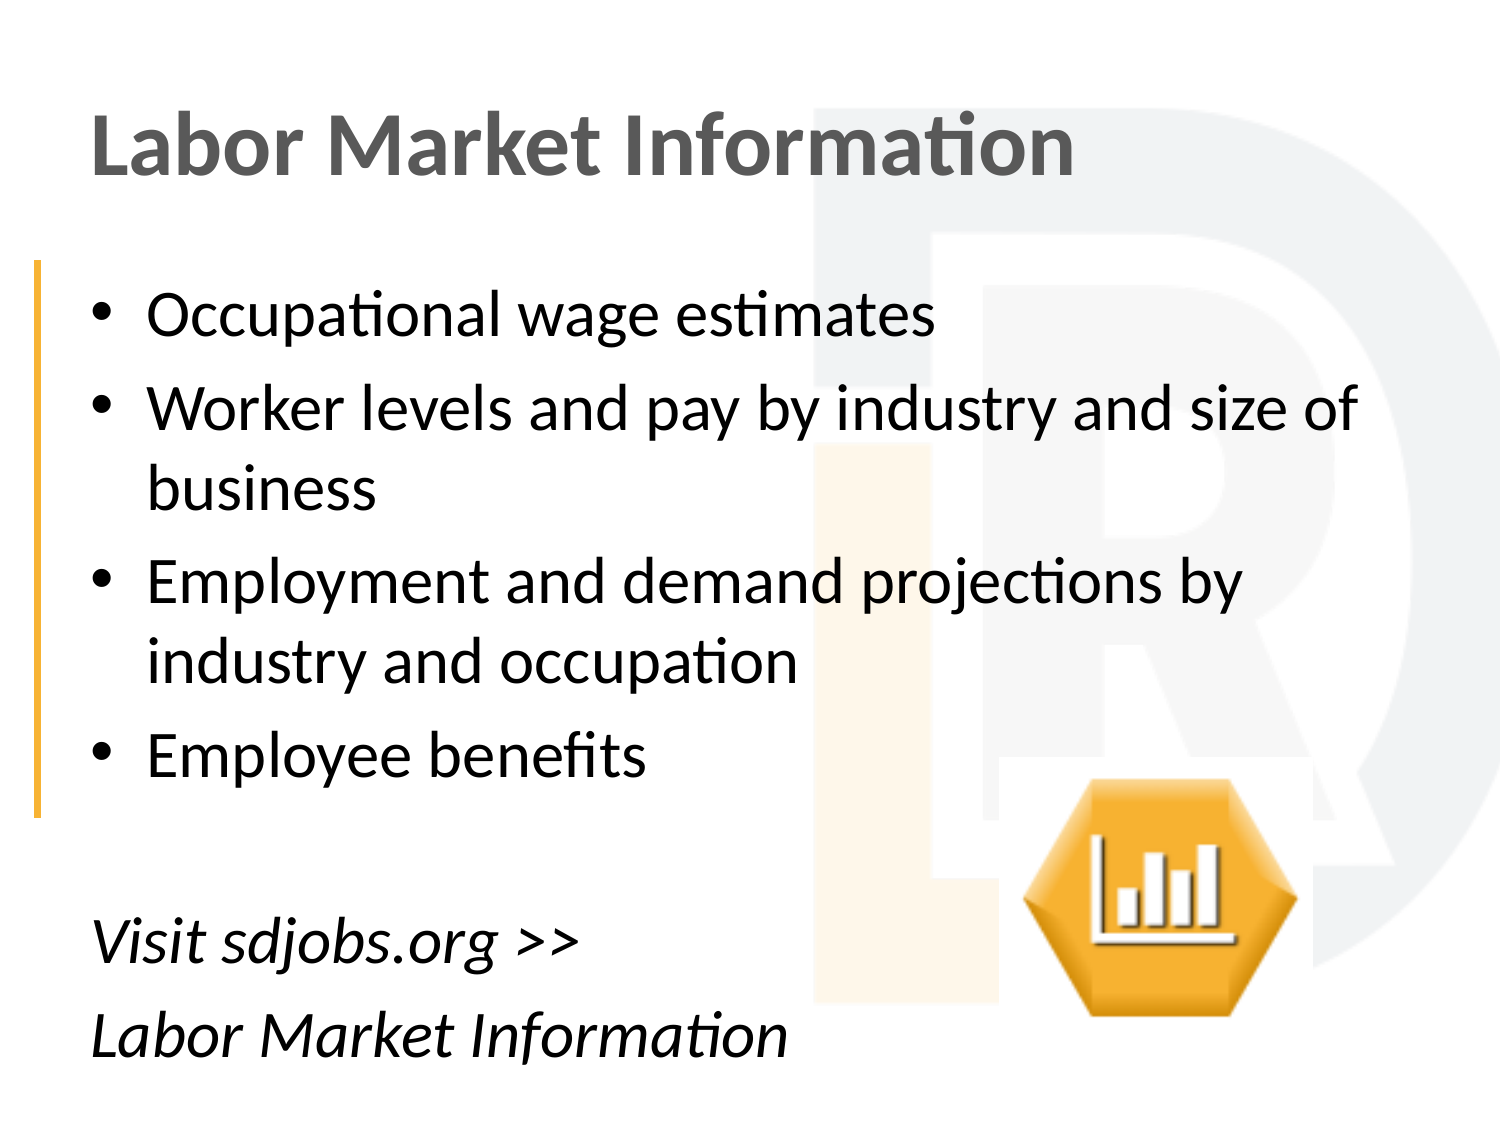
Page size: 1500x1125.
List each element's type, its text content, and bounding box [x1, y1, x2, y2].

list Occupational wage estimates Worker levels and pay by industry and size of business Employment and demand projections by industry and occupation Employee benefits Visit sdjobs.org >> Labor Market Information [75, 262, 1425, 1080]
title Labor Market Information [75, 45, 1425, 233]
picture [999, 757, 1313, 1036]
